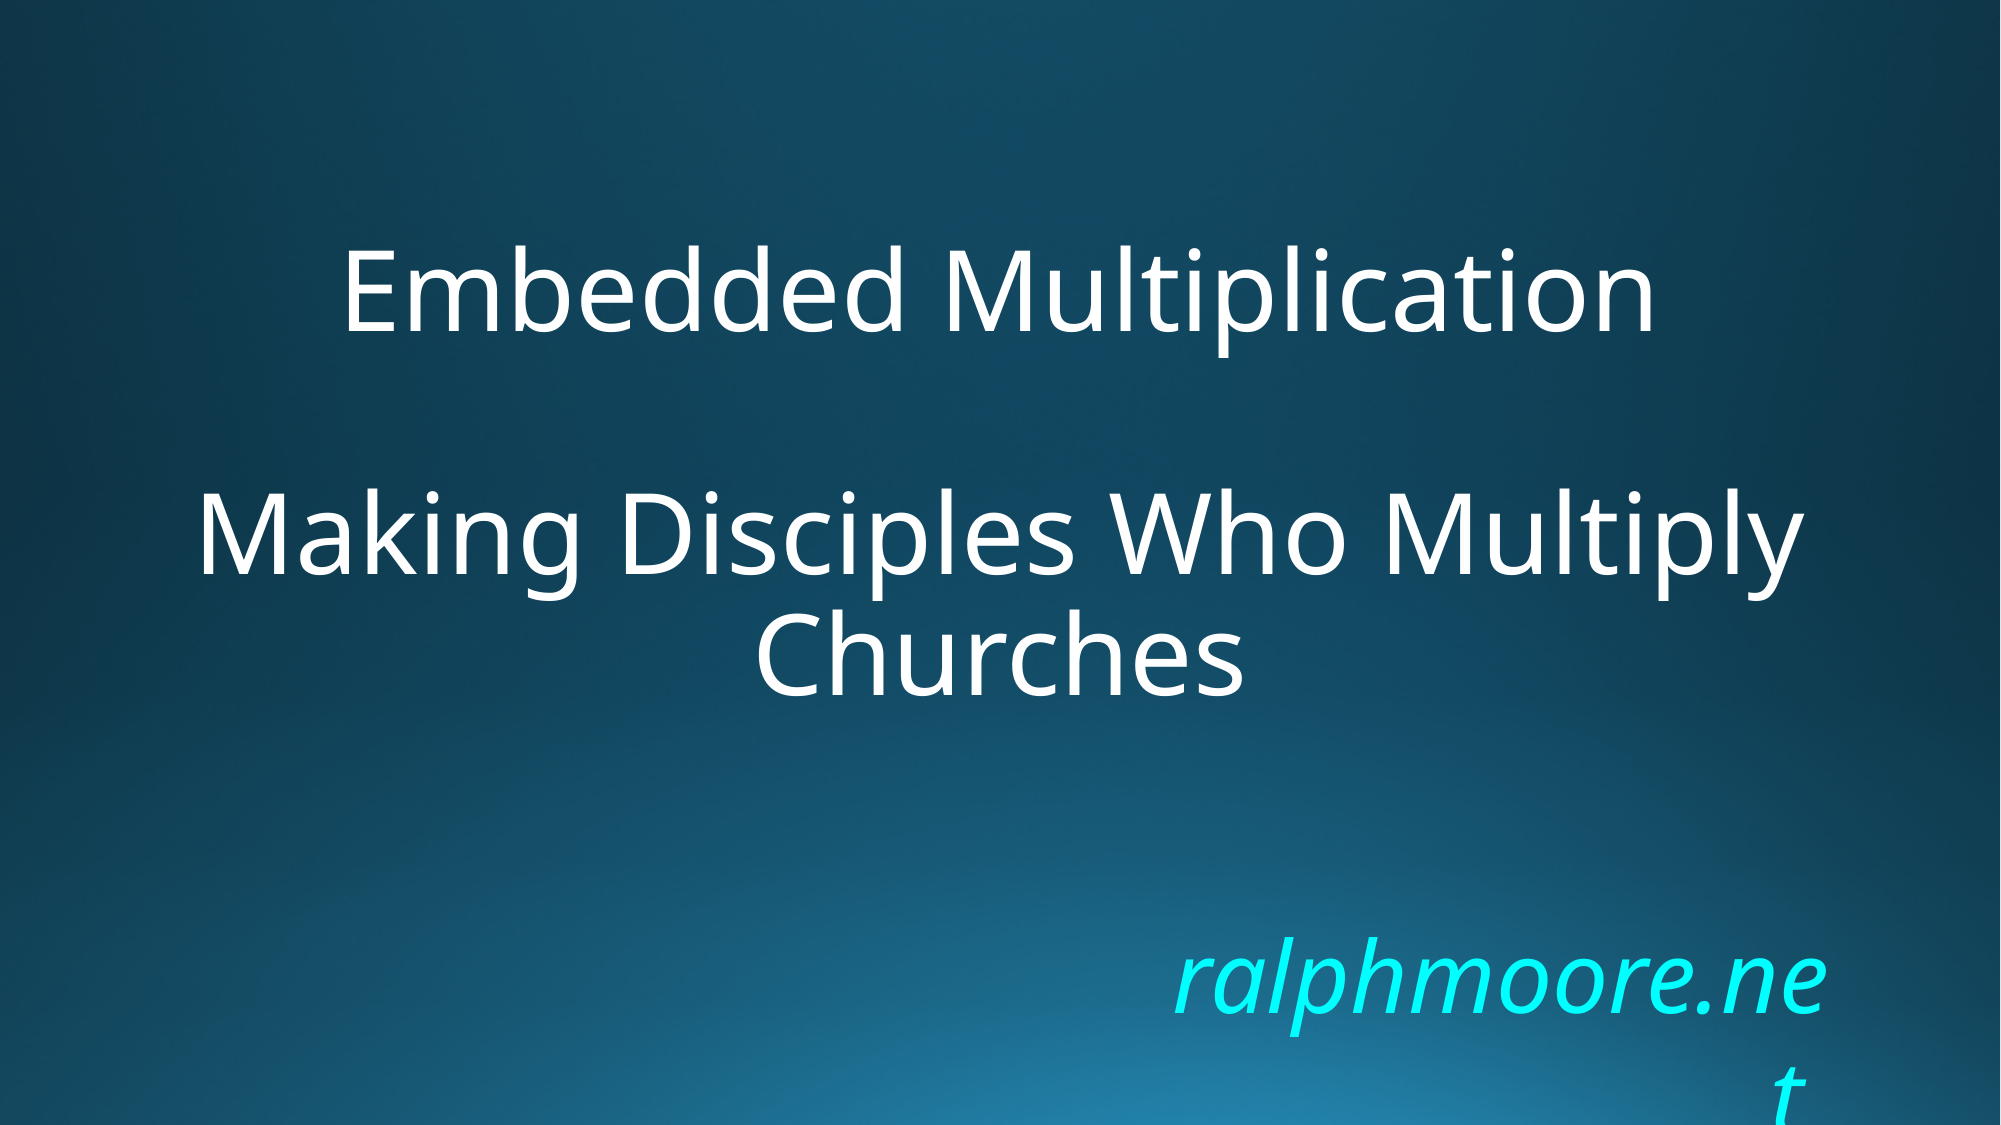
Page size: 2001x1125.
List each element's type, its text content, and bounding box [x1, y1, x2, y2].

picture [0, 0, 2001, 1125]
text_box ralphmoore.net [1133, 906, 1845, 1125]
title Embedded Multiplication Making Disciples Who Multiply Churches [137, 368, 1863, 586]
